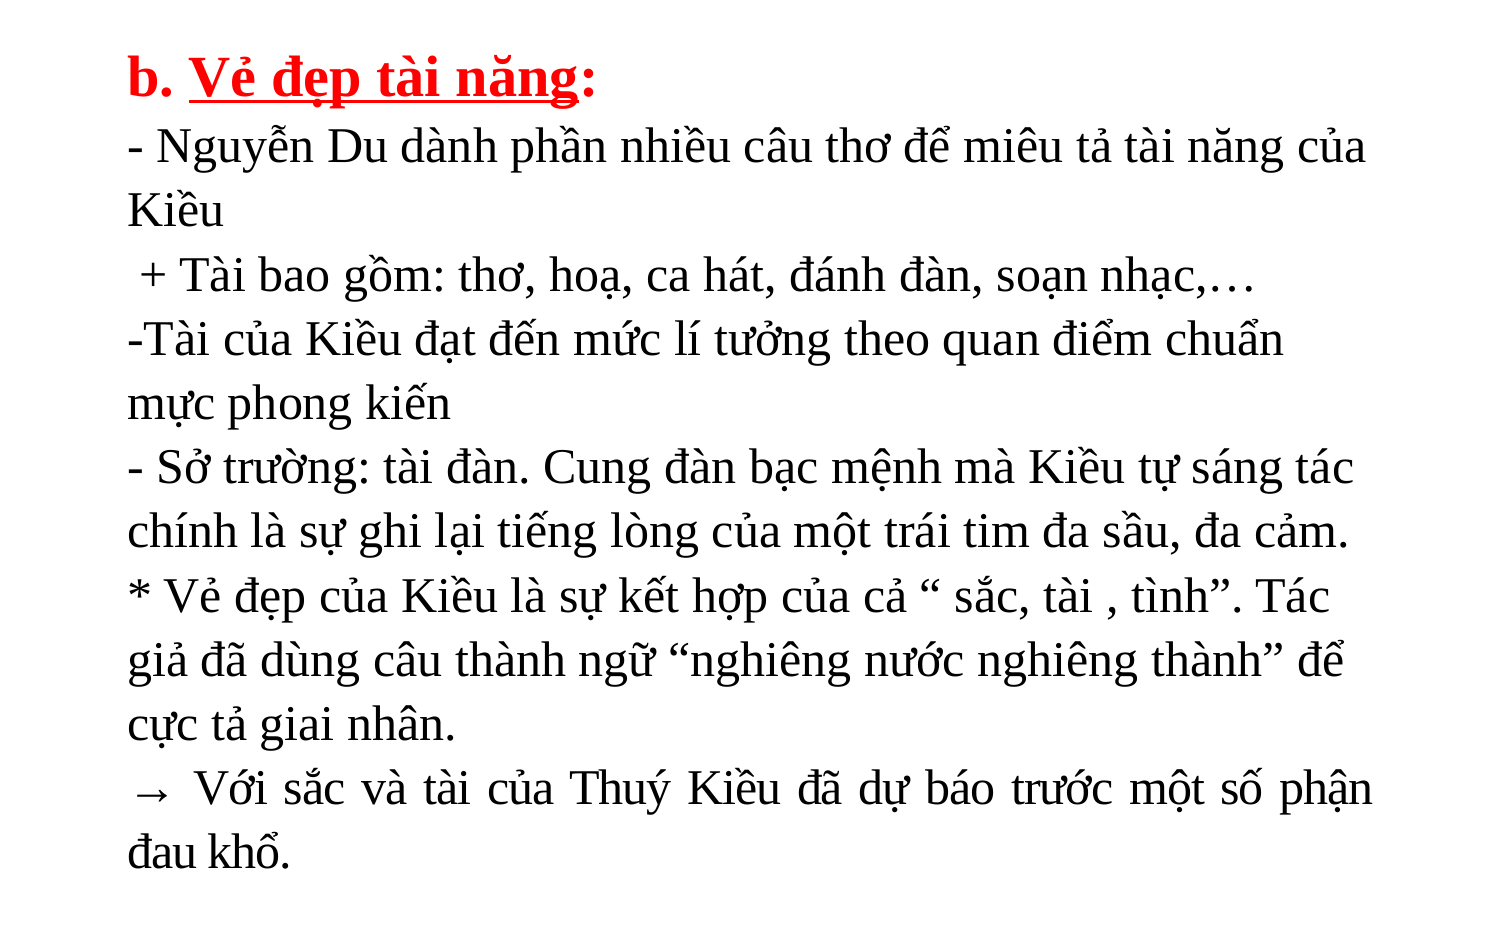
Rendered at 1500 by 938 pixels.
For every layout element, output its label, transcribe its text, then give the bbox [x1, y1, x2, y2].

text_box b. Vẻ đẹp tài năng: - Nguyễn Du dành phần nhiều câu thơ để miêu tả tài năng của Kiều + Tài bao gồm: thơ, hoạ, ca hát, đánh đàn, soạn nhạc,… -Tài của Kiều đạt đến mức lí tưởng theo quan điểm chuẩn mực phong kiến - Sở trường: tài đàn. Cung đàn bạc mệnh mà Kiều tự sáng tác chính là sự ghi lại tiếng lòng của một trái tim đa sầu, đa cảm. * Vẻ đẹp của Kiều là sự kết hợp của cả “ sắc, tài , tình”. Tác giả đã dùng câu thành ngữ “nghiêng nước nghiêng thành” để cực tả giai nhân. → Với sắc và tài của Thuý Kiều đã dự báo tr­ước một số phận đau khổ. [112, 31, 1388, 938]
